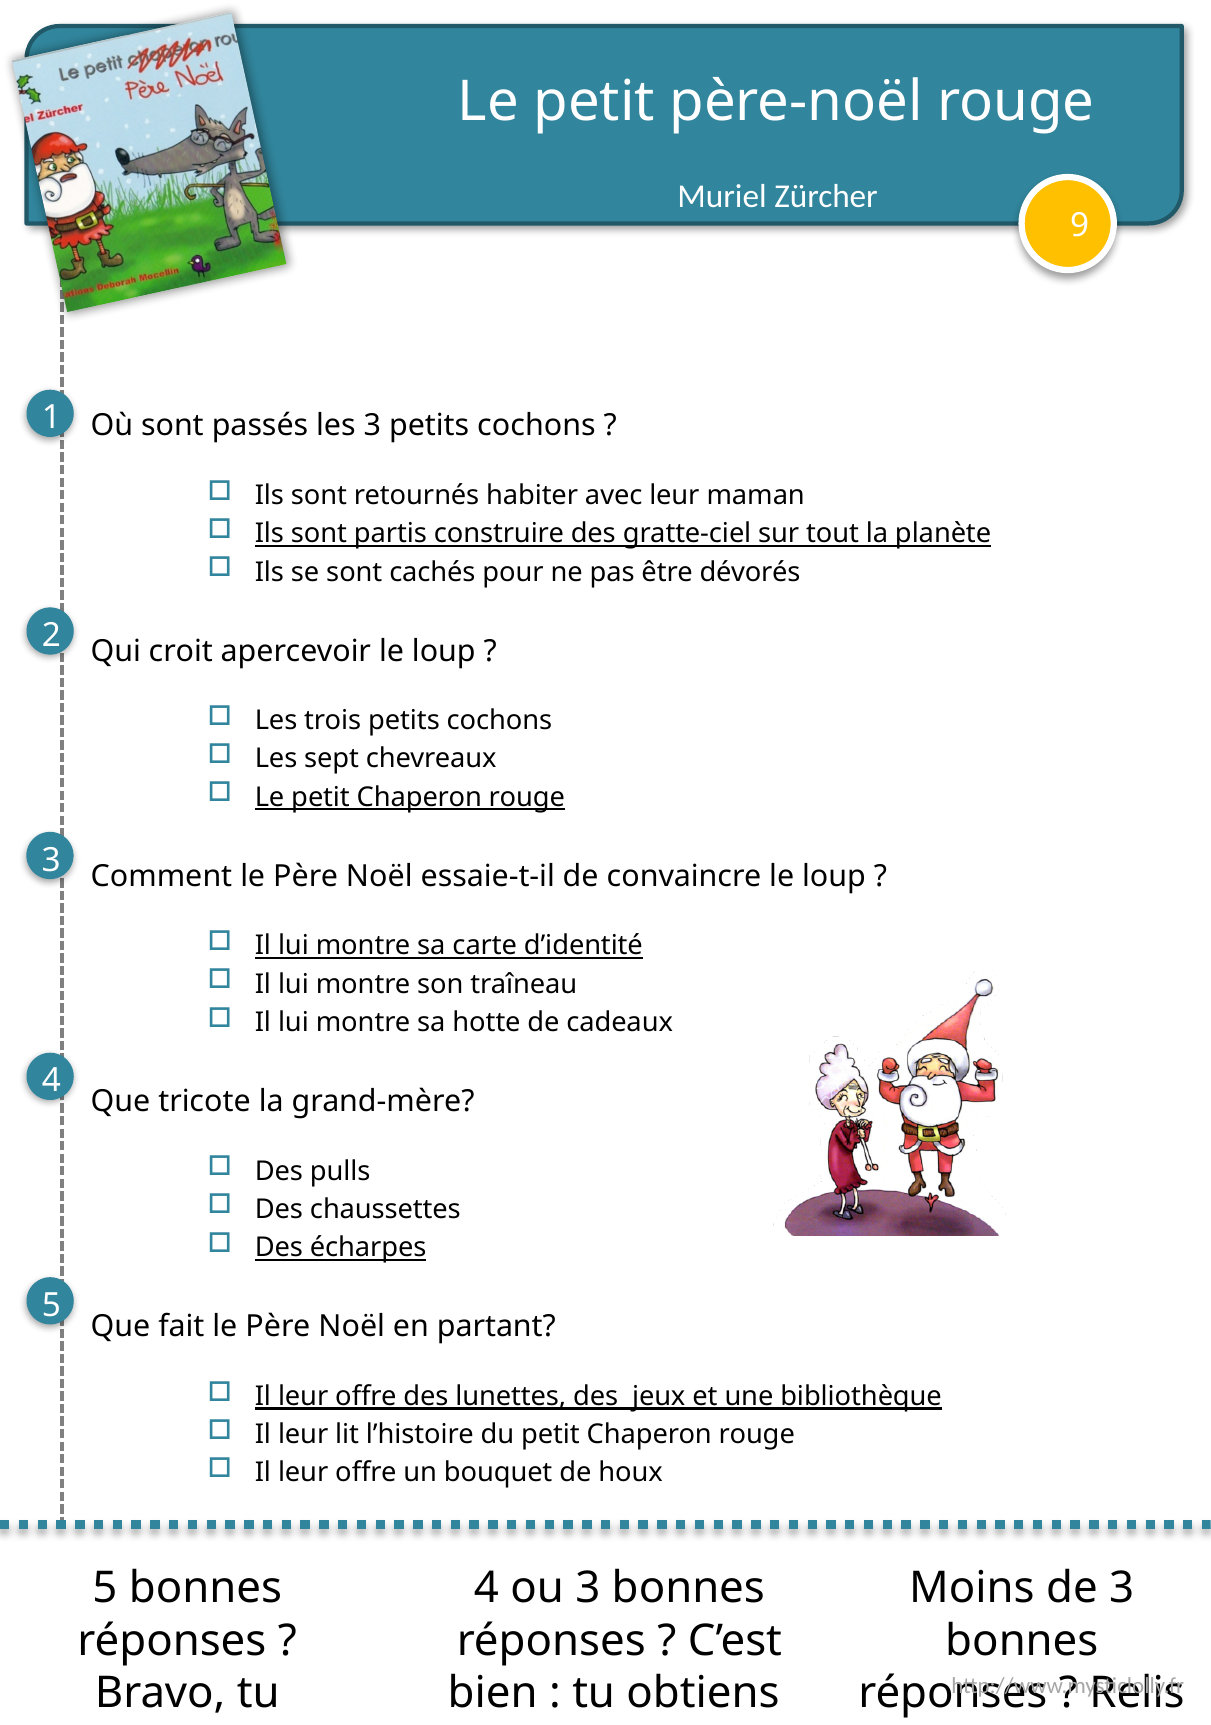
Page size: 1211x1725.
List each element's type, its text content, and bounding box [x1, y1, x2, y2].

picture [12, 13, 287, 312]
picture [770, 968, 1007, 1236]
list Muriel Zürcher [340, 165, 895, 259]
list 9 [1037, 194, 1106, 265]
list Où sont passés les 3 petits cochons ? Ils sont retournés habiter avec leur maman Ils sont partis construire des gratte-ciel sur tout la planète Ils se sont cachés pour ne pas être dévorés Qui croit apercevoir le loup ? Les trois petits cochons Les sept chevreaux Le petit Chaperon rouge Comment le Père Noël essaie-t-il de convaincre le loup ? Il lui montre sa carte d’identité Il lui montre son traîneau Il lui montre sa hotte de cadeaux Que tricote la grand-mère? Des pulls Des chaussettes Des écharpes Que fait le Père Noël en partant? Il leur offre des lunettes, des jeux et une bibliothèque Il leur lit l’histoire du petit Chaperon rouge Il leur offre un bouquet de houx [73, 397, 1192, 1501]
title Le petit père-noël rouge [341, 30, 1211, 166]
